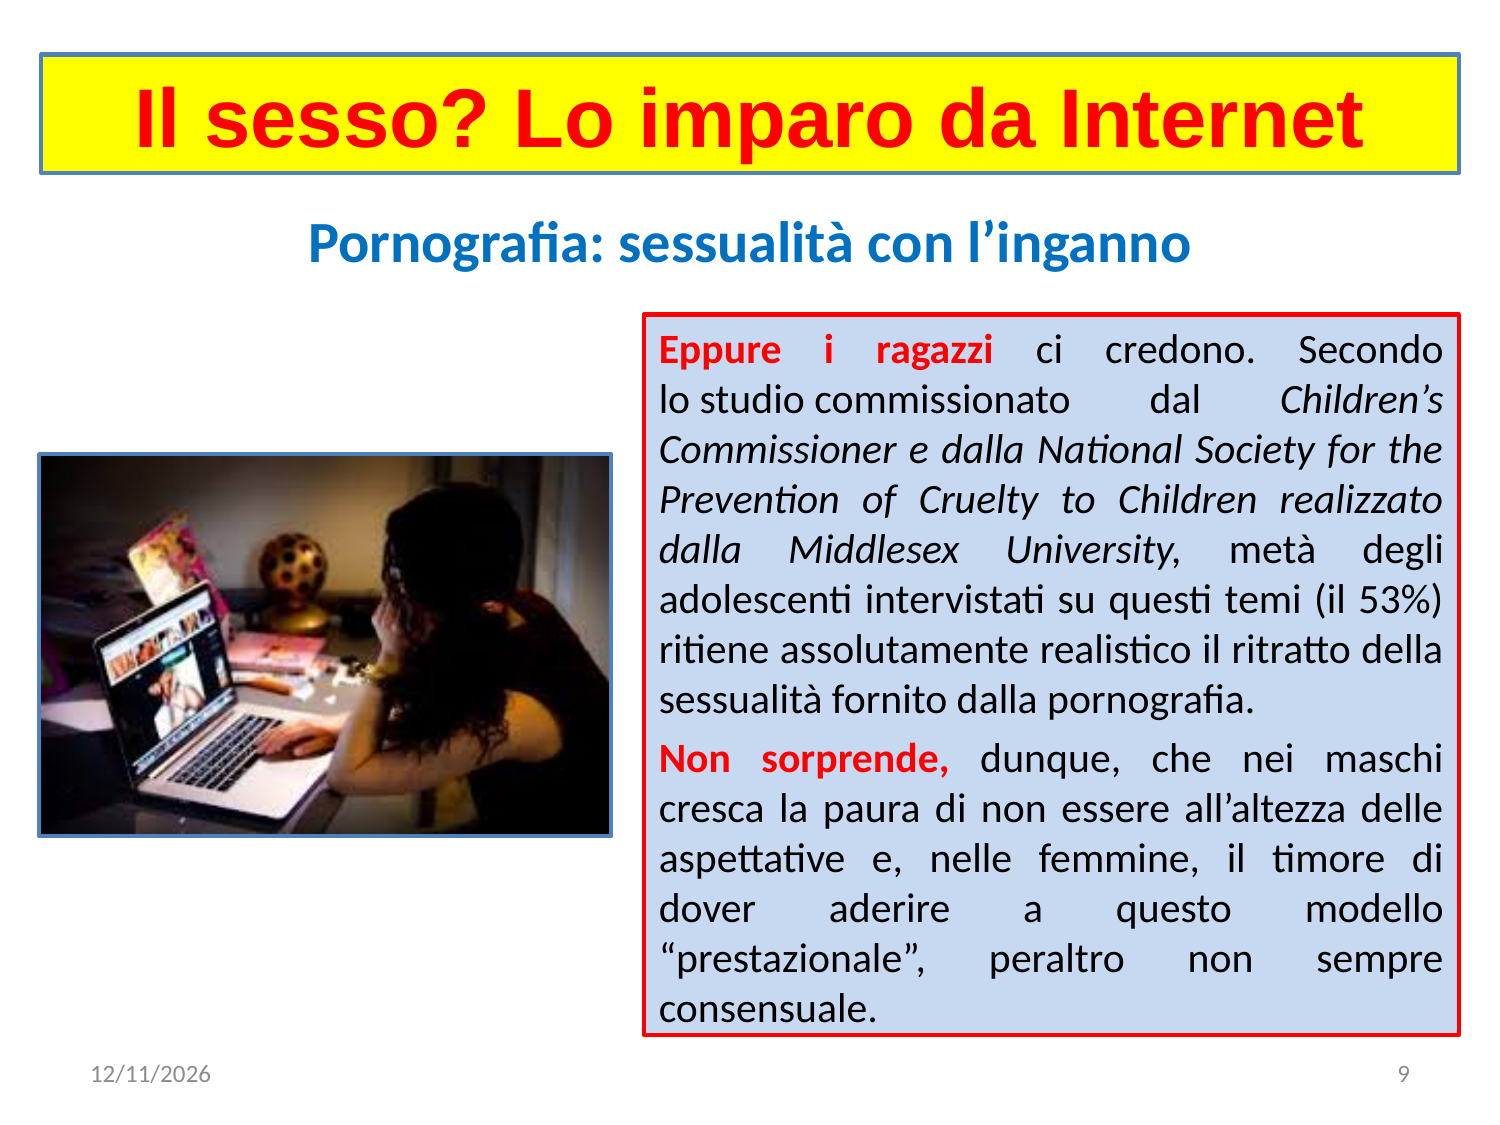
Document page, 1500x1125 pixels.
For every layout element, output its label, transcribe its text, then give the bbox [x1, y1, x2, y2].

text_box Pornografia: sessualità con l’inganno [41, 196, 1459, 281]
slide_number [75, 1042, 425, 1103]
title Il sesso? Lo imparo da Internet [41, 54, 1459, 174]
picture [41, 455, 610, 835]
subtitle Eppure i ragazzi ci credono. Secondo lo studio commissionato dal Children’s Commissioner e dalla National Society for the Prevention of Cruelty to Children realizzato dalla Middlesex University, metà degli adolescenti intervistati su questi temi (il 53%) ritiene assolutamente realistico il ritratto della sessualità fornito dalla pornografia. Non sorprende, dunque, che nei maschi cresca la paura di non essere all’altezza delle aspettative e, nelle femmine, il timore di dover aderire a questo modello “prestazionale”, peraltro non sempre consensuale. [643, 314, 1459, 1035]
slide_number 9 [1074, 1042, 1425, 1103]
